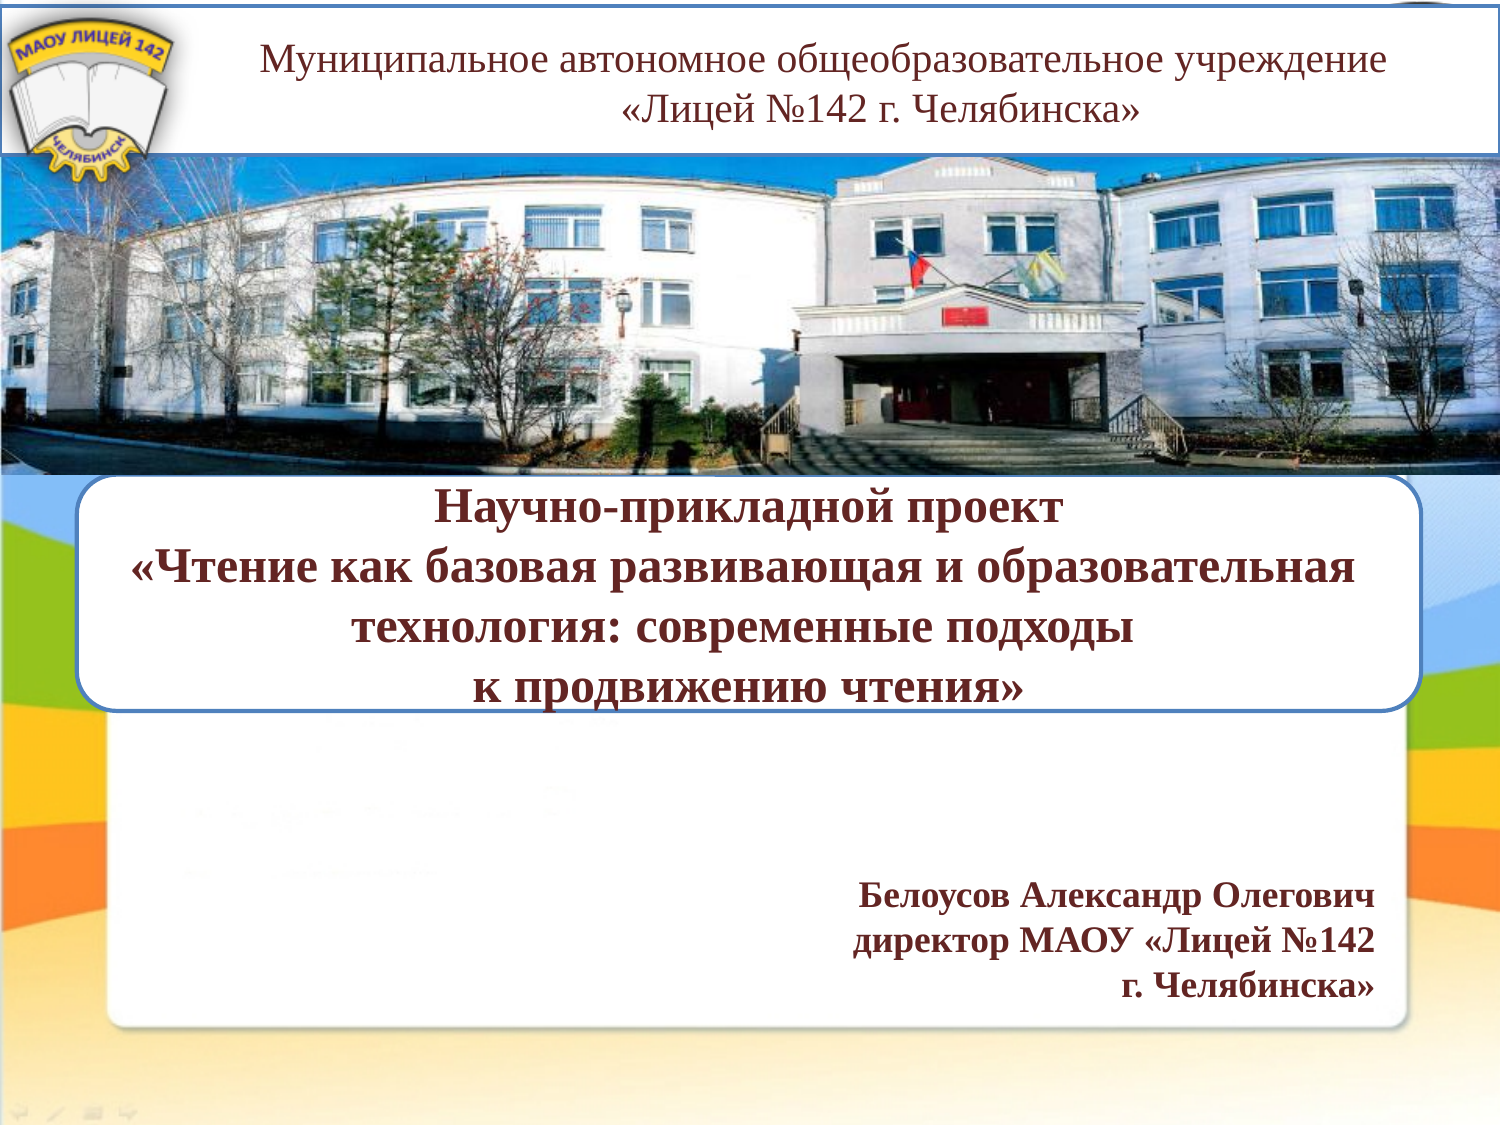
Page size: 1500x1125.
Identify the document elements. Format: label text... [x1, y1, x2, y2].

text_box Научно-прикладной проект «Чтение как базовая развивающая и образовательная технология: современные подходы к продвижению чтения» [74, 483, 1424, 714]
text_box Муниципальное автономное общеобразовательное учреждение «Лицей №142 г. Челябинска» [185, 4, 1339, 147]
picture [0, 0, 1500, 1125]
text_box Белоусов Александр Олегович директор МАОУ «Лицей №142 г. Челябинска» [837, 862, 1391, 1013]
